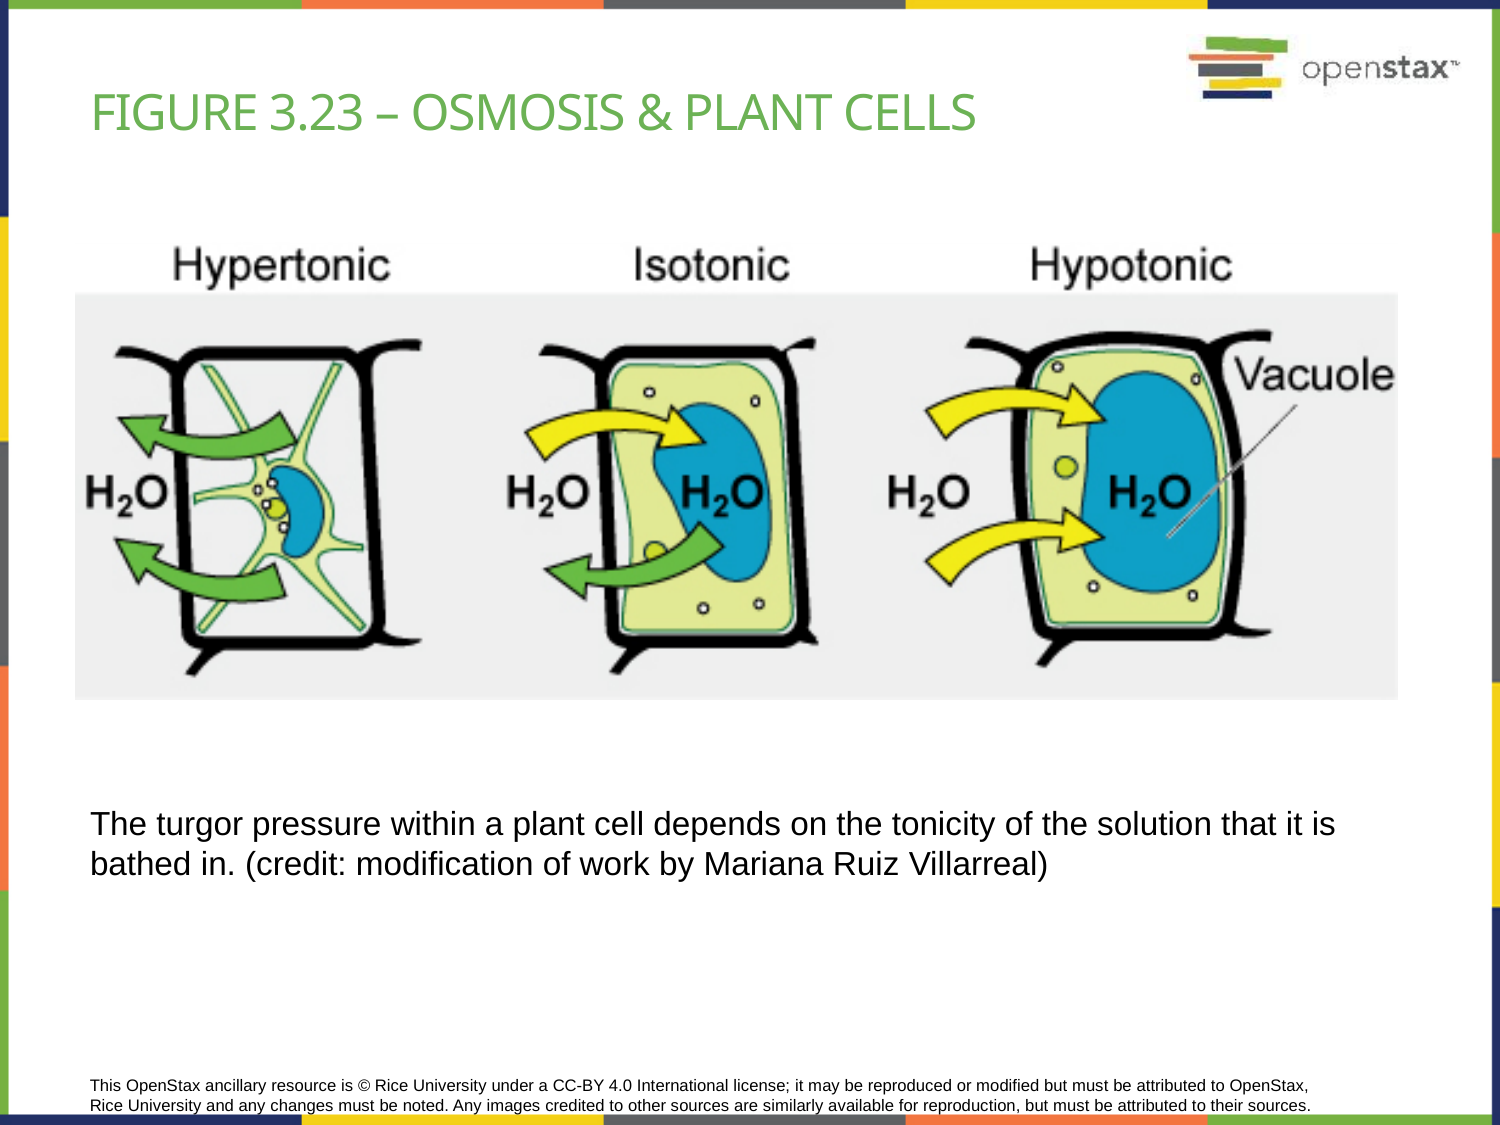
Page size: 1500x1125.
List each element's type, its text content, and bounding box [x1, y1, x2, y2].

list The turgor pressure within a plant cell depends on the tonicity of the solution that it is bathed in. (credit: modification of work by Mariana Ruiz Villarreal) [75, 794, 1398, 986]
title Figure 3.23 – osmosis & plant cells [75, 39, 1398, 148]
picture [0, 0, 1500, 1125]
text_box This OpenStax ancillary resource is © Rice University under a CC-BY 4.0 International license; it may be reproduced or modified but must be attributed to OpenStax, Rice University and any changes must be noted. Any images credited to other sources are similarly available for reproduction, but must be attributed to their sources. [75, 1067, 1336, 1114]
